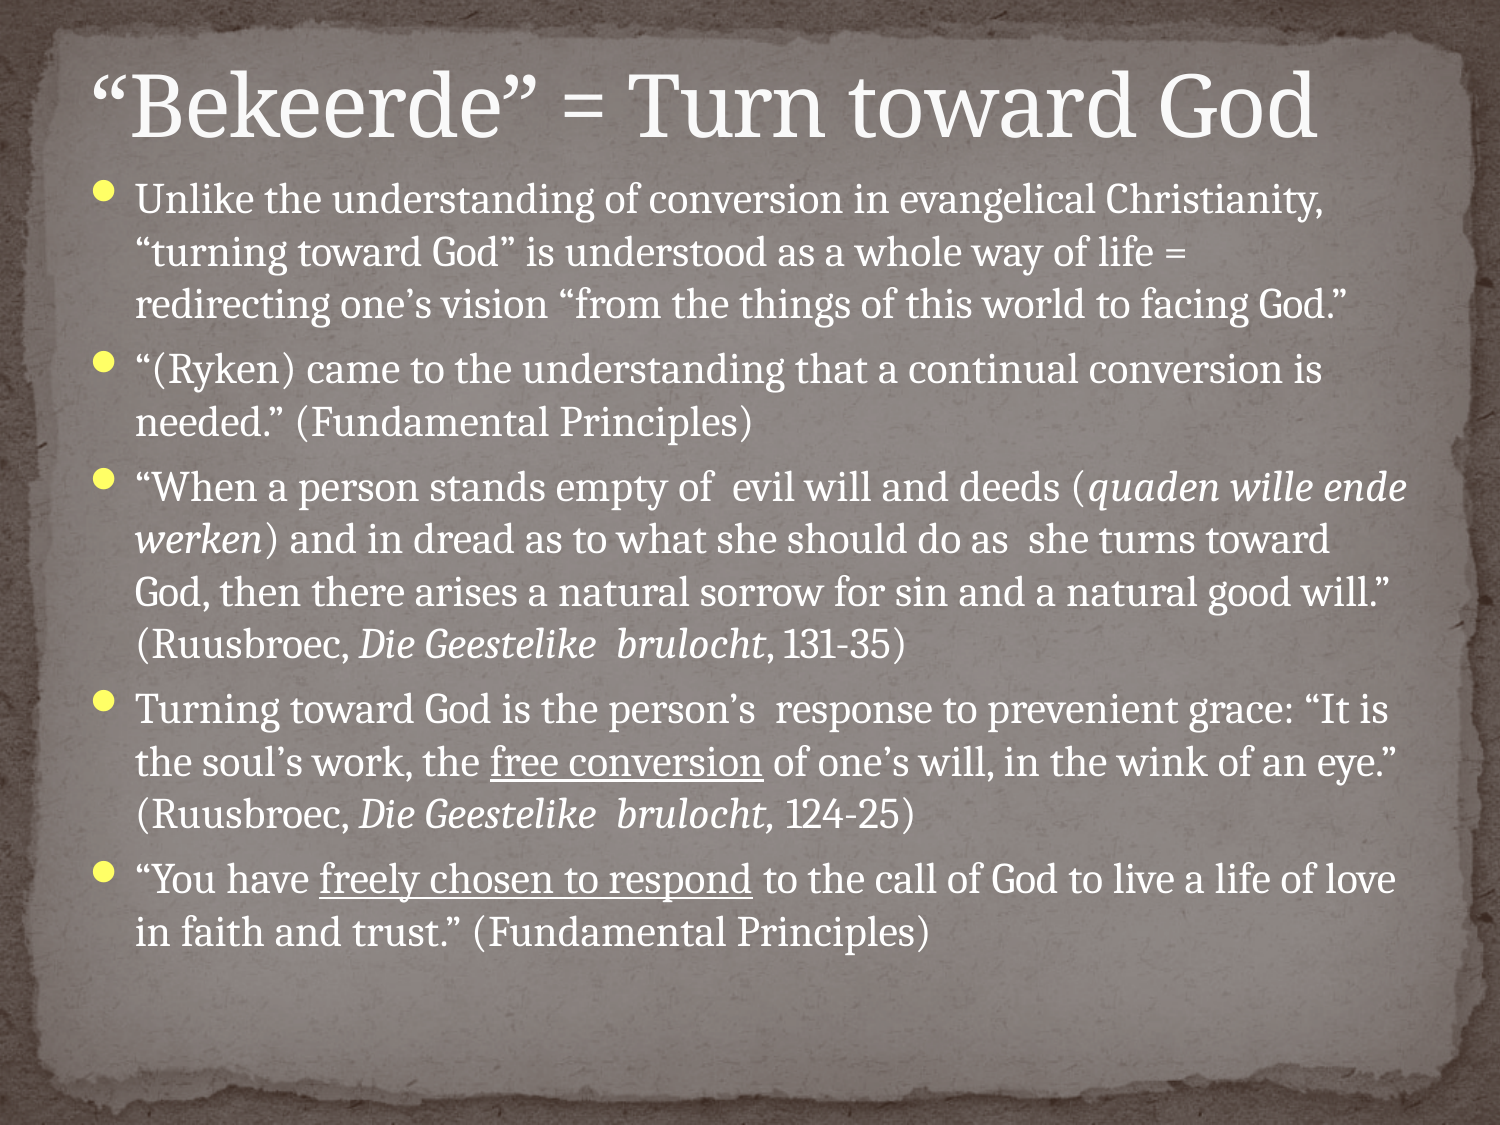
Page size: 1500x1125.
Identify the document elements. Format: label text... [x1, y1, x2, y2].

list Unlike the understanding of conversion in evangelical Christianity, “turning toward God” is understood as a whole way of life = redirecting one’s vision “from the things of this world to facing God.” “(Ryken) came to the understanding that a continual conversion is needed.” (Fundamental Principles) “When a person stands empty of evil will and deeds (quaden wille ende werken) and in dread as to what she should do as she turns toward God, then there arises a natural sorrow for sin and a natural good will.” (Ruusbroec, Die Geestelike brulocht, 131-35) Turning toward God is the person’s response to prevenient grace: “It is the soul’s work, the free conversion of one’s will, in the wink of an eye.” (Ruusbroec, Die Geestelike brulocht, 124-25) “You have freely chosen to respond to the call of God to live a life of love in faith and trust.” (Fundamental Principles) [75, 163, 1425, 1125]
title “Bekeerde” = Turn toward God [74, 24, 1425, 163]
